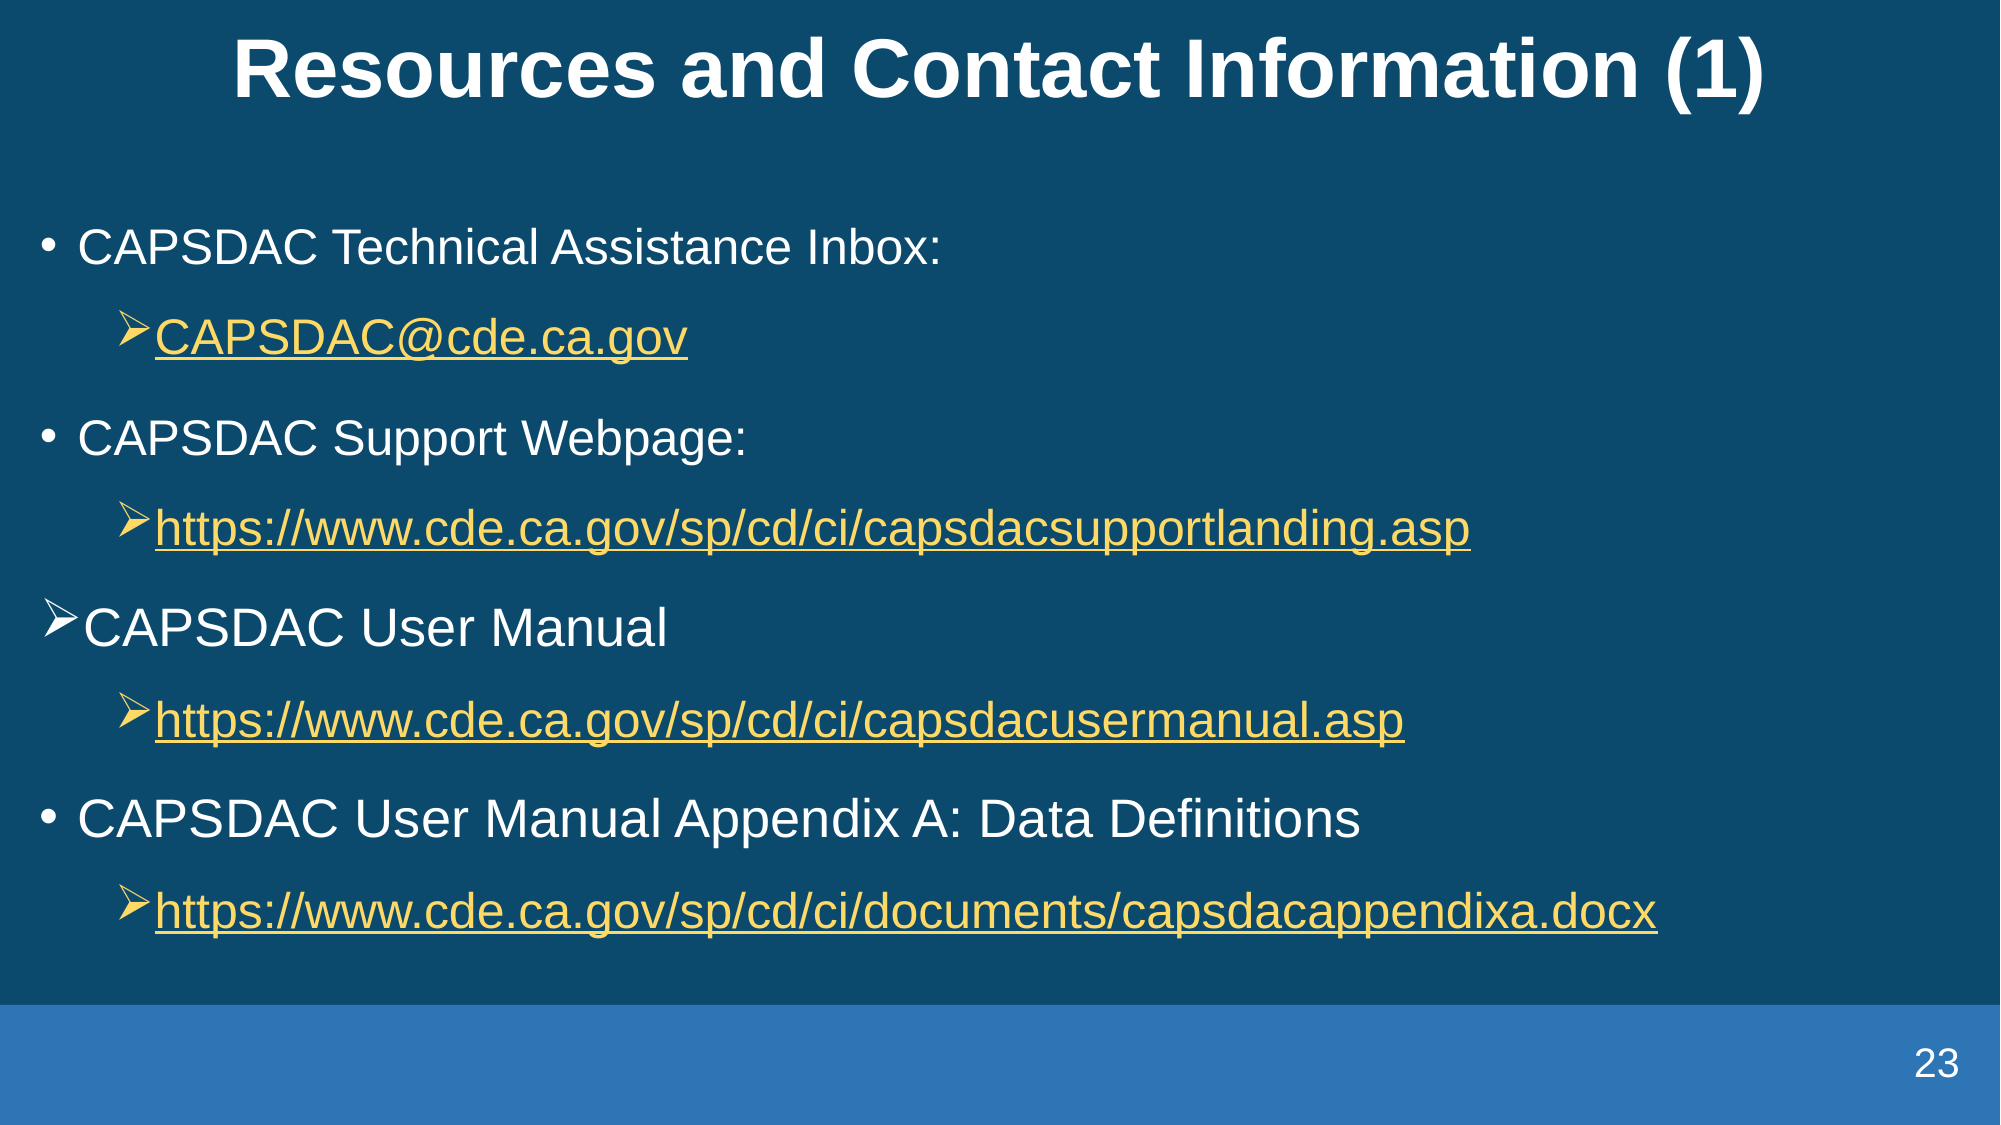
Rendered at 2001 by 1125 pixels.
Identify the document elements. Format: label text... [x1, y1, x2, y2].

list CAPSDAC Technical Assistance Inbox: CAPSDAC@cde.ca.gov CAPSDAC Support Webpage: https://www.cde.ca.gov/sp/cd/ci/capsdacsupportlanding.asp CAPSDAC User Manual https://www.cde.ca.gov/sp/cd/ci/capsdacusermanual.asp CAPSDAC User Manual Appendix A: Data Definitions https://www.cde.ca.gov/sp/cd/ci/documents/capsdacappendixa.docx [24, 70, 1793, 1095]
text_box 23 [1524, 1035, 1975, 1095]
title Resources and Contact Information (1) [24, 0, 1975, 180]
